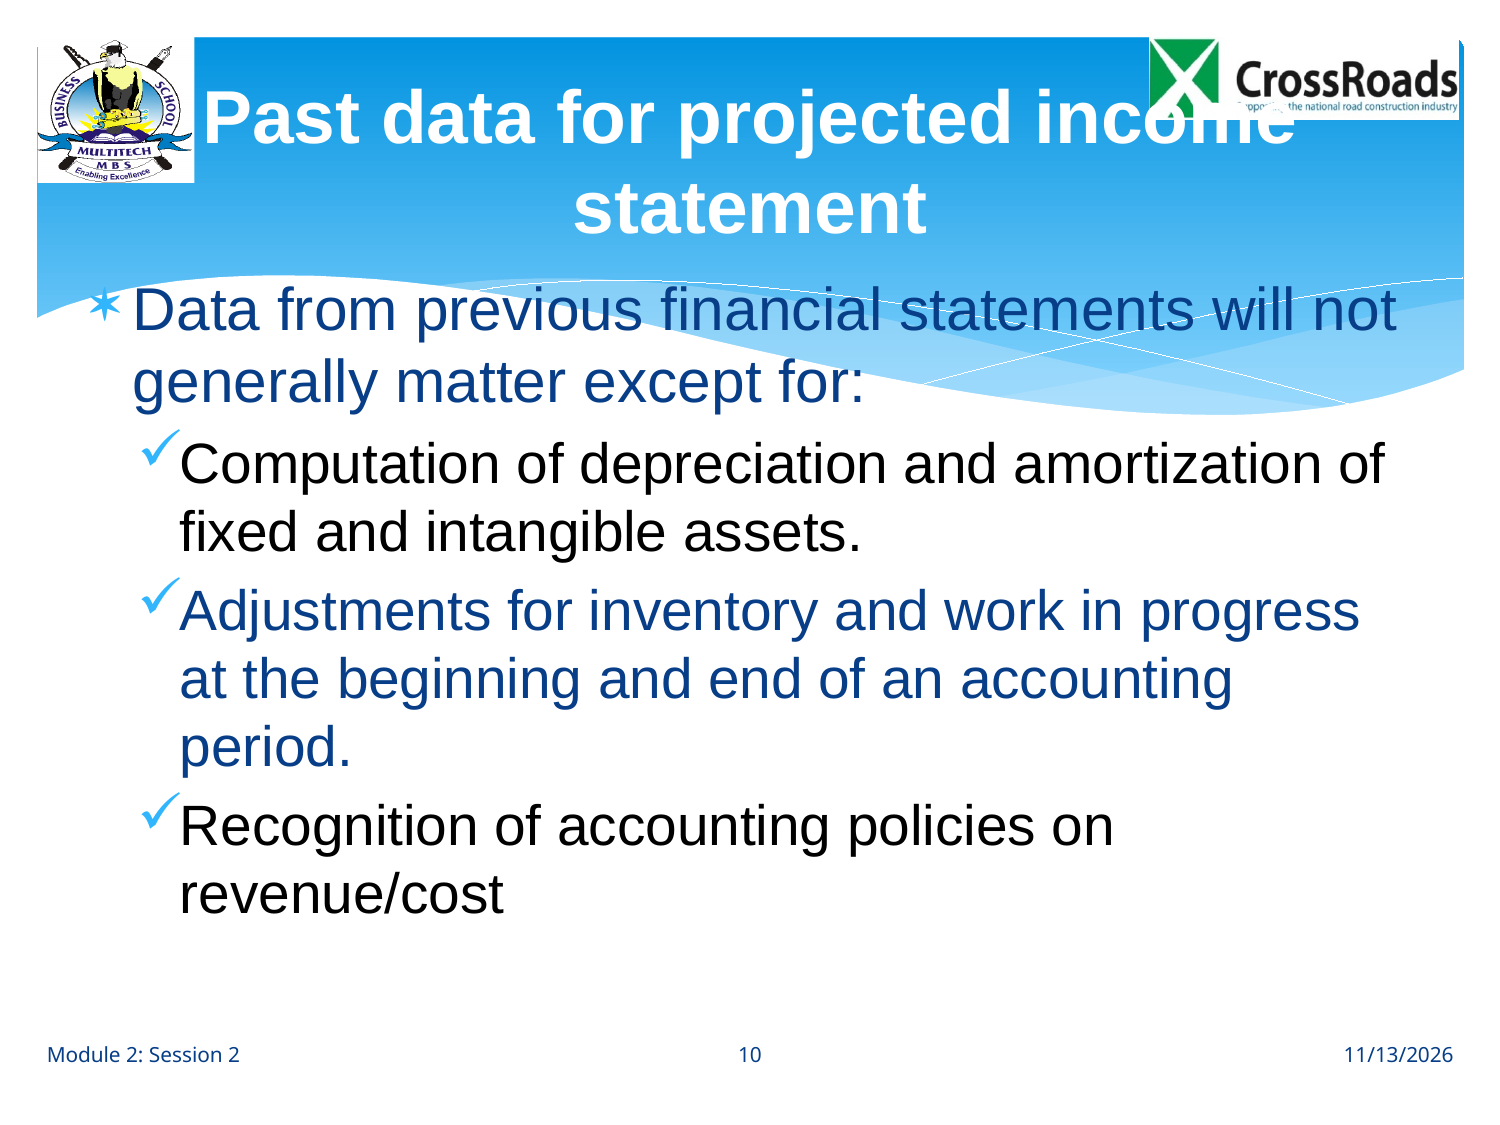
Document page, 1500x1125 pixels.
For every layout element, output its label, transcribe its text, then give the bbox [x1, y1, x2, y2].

list Data from previous financial statements will not generally matter except for: Computation of depreciation and amortization of fixed and intangible assets. Adjustments for inventory and work in progress at the beginning and end of an accounting period. Recognition of accounting policies on revenue/cost [75, 262, 1425, 938]
title Past data for projected income statement [75, 55, 1425, 261]
footer Module 2: Session 2 [31, 1025, 653, 1086]
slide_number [847, 1025, 1469, 1086]
slide_number 10 [654, 1025, 846, 1086]
picture [1150, 37, 1459, 120]
